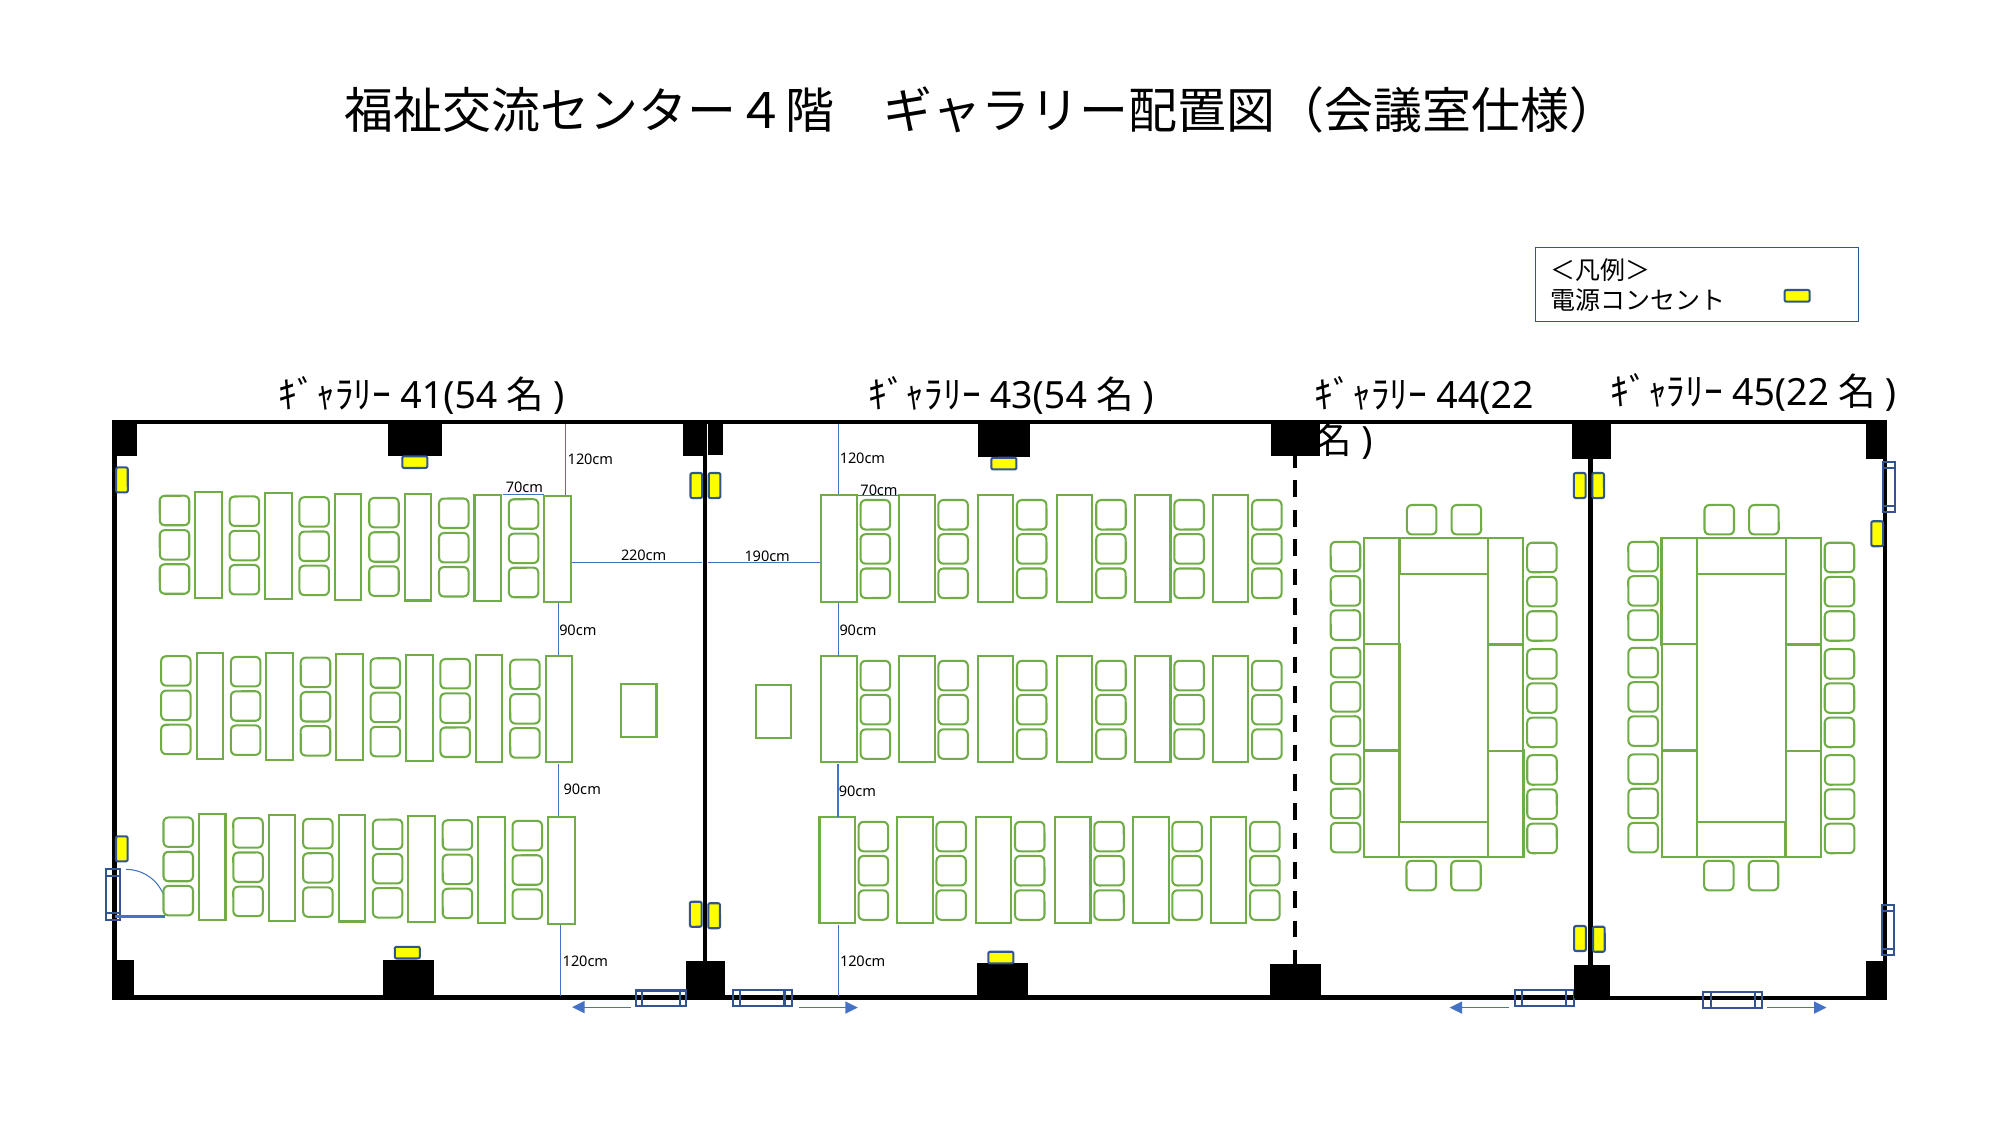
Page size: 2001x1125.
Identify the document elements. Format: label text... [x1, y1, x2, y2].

text_box [1886, 904, 1895, 956]
subtitle 福祉交流センター４階 ギャラリー配置図（会議室仕様） [231, 78, 1732, 147]
text_box [1702, 998, 1763, 1009]
text_box ｷﾞｬﾗﾘｰ43(54名) [853, 363, 1236, 421]
text_box ｷﾞｬﾗﾘｰ44(22名) [1300, 363, 1595, 421]
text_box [114, 421, 1886, 998]
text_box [1330, 504, 1557, 891]
text_box ｷﾞｬﾗﾘｰ41(54名) [264, 363, 613, 421]
text_box [1886, 461, 1896, 513]
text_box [1628, 504, 1855, 891]
text_box [635, 998, 687, 1007]
text_box [1514, 998, 1575, 1007]
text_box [159, 492, 575, 924]
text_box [755, 495, 1282, 924]
text_box ｷﾞｬﾗﾘｰ45(22名) [1595, 360, 1918, 421]
text_box [105, 868, 114, 921]
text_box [1535, 247, 1859, 323]
text_box [732, 998, 793, 1007]
